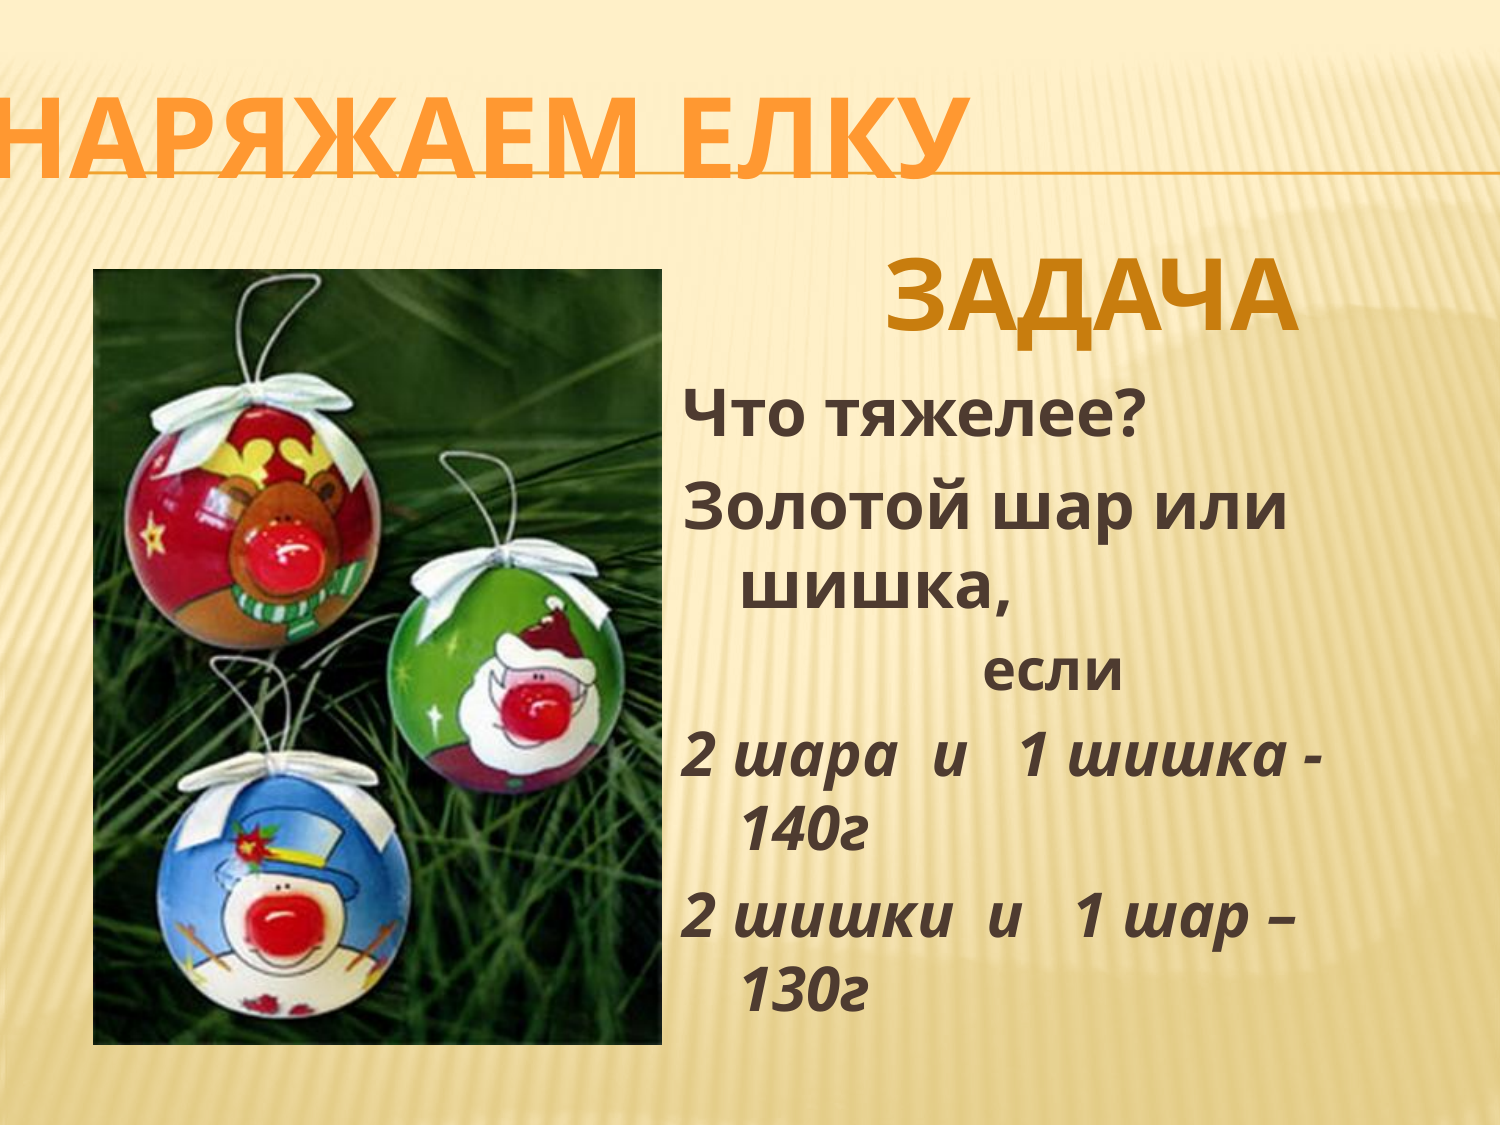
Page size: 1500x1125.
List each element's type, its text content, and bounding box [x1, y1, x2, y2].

list Что тяжелее? Золотой шар или шишка, если 2 шара и 1 шишка - 140г 2 шишки и 1 шар – 130г [671, 358, 1439, 1038]
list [96, 272, 660, 1044]
text_box Наряжаем елку [0, 58, 987, 209]
text_box задача [657, 222, 1500, 358]
